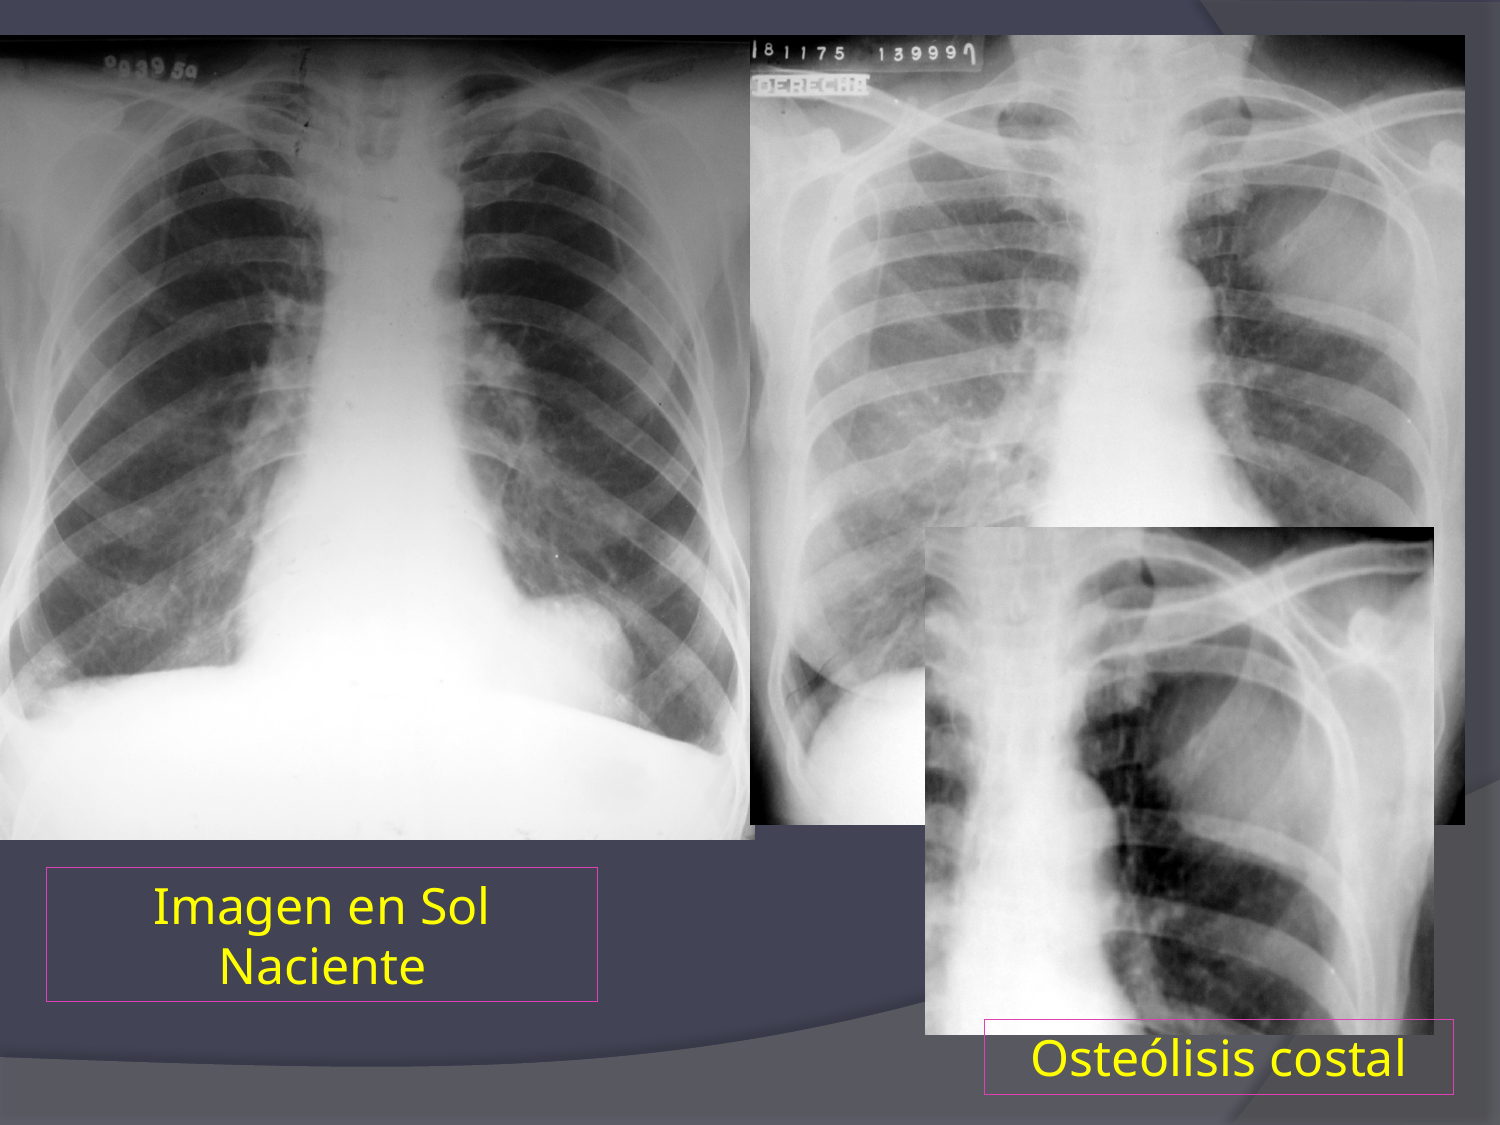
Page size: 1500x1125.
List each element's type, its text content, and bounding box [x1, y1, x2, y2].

picture [0, 34, 755, 840]
text_box Imagen en Sol Naciente [46, 867, 598, 1002]
picture [749, 34, 1465, 825]
picture [925, 527, 1434, 1036]
text_box Osteólisis costal [984, 1019, 1454, 1095]
